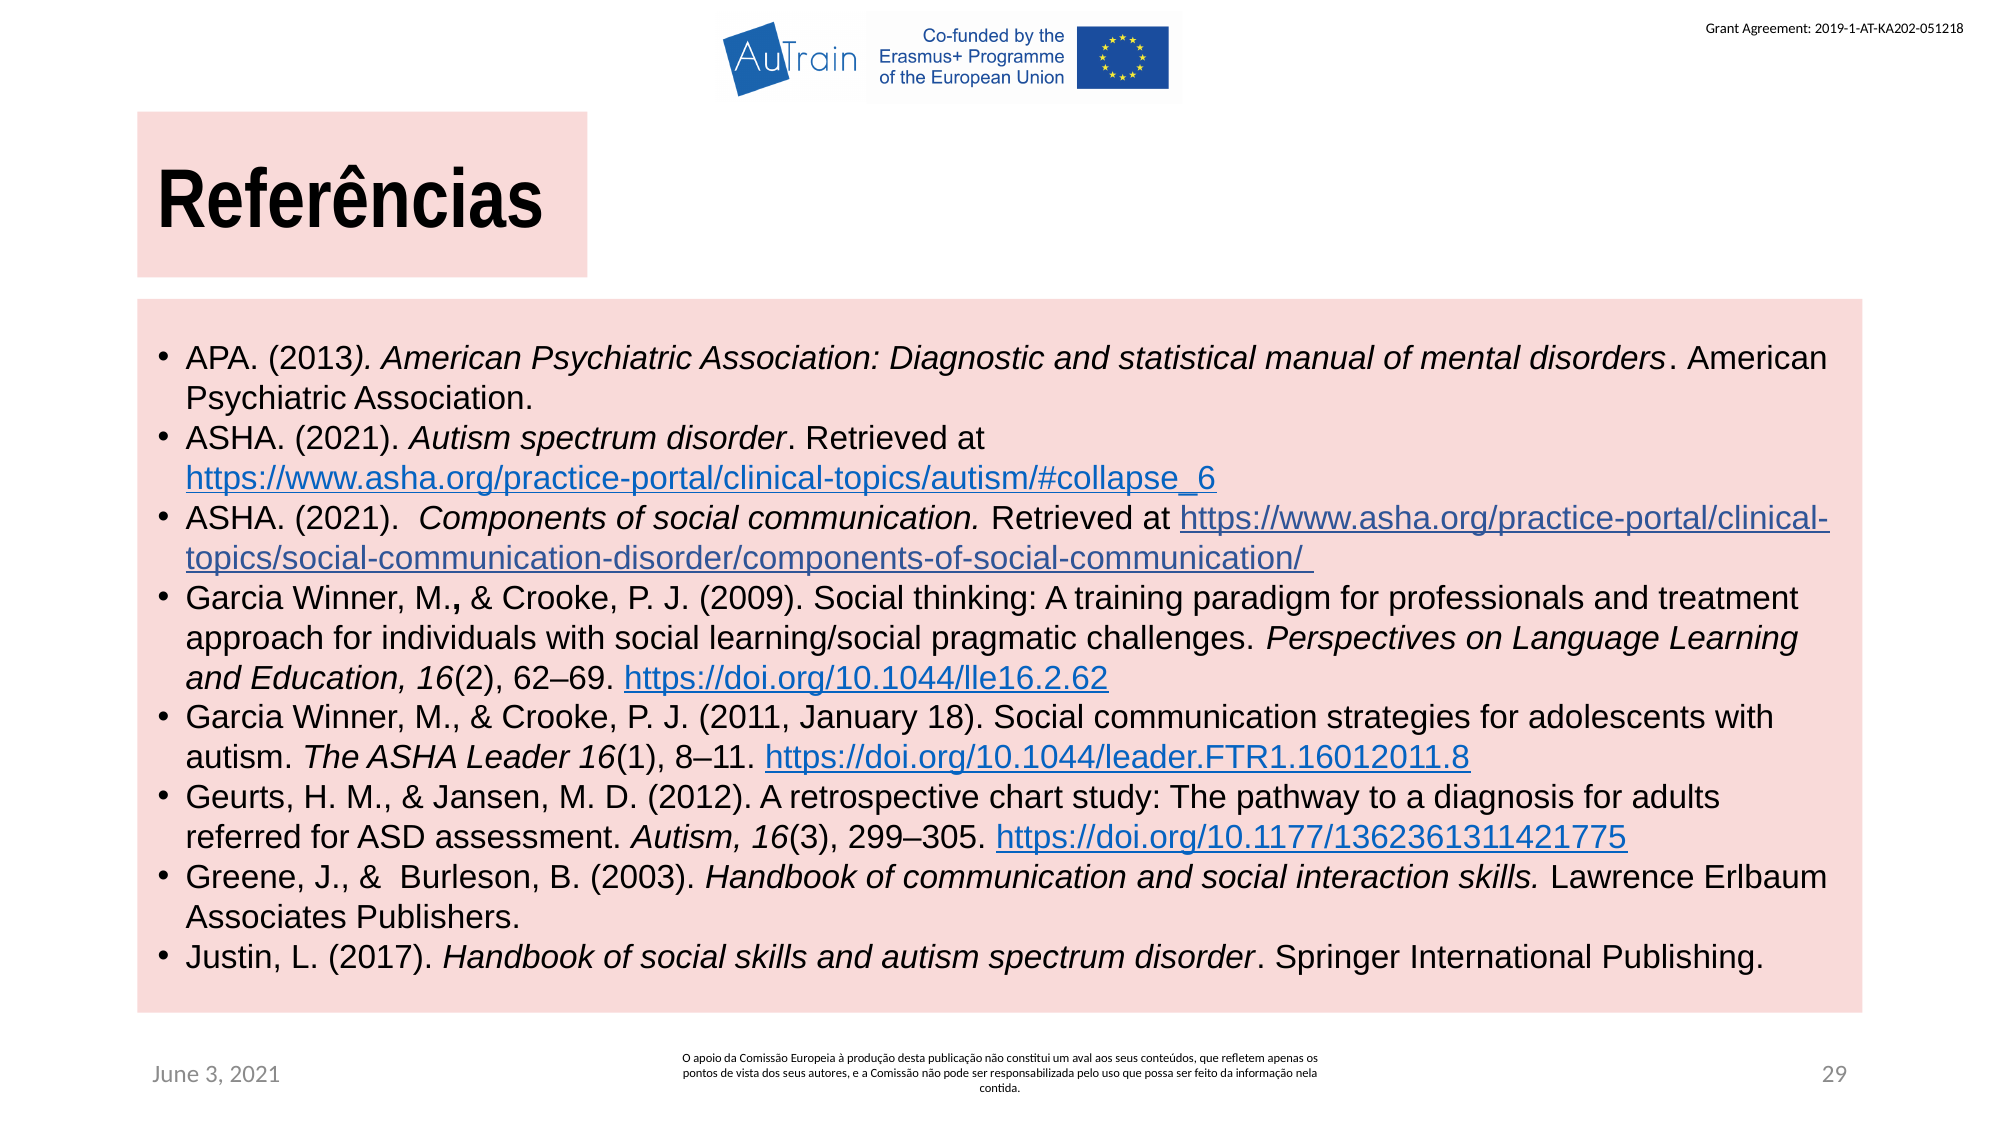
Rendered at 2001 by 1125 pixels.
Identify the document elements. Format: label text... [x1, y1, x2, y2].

footer O apoio da Comissão Europeia à produção desta publicação não constitui um aval aos seus conteúdos, que refletem apenas os pontos de vista dos seus autores, e a Comissão não pode ser responsabilizada pelo uso que possa ser feito da informação nela contida. [662, 1042, 1338, 1103]
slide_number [137, 1042, 588, 1103]
picture [715, 11, 1183, 104]
text_box Referências [137, 111, 588, 278]
text_box APA. (2013). American Psychiatric Association: Diagnostic and statistical manual of mental disorders. American Psychiatric Association. ASHA. (2021). Autism spectrum disorder. Retrieved at https://www.asha.org/practice-portal/clinical-topics/autism/#collapse_6 ASHA. (2021). Components of social communication. Retrieved at https://www.asha.org/practice-portal/clinical-topics/social-communication-disorder/components-of-social-communication/ Garcia Winner, M., & Crooke, P. J. (2009). Social thinking: A training paradigm for professionals and treatment approach for individuals with social learning/social pragmatic challenges. Perspectives on Language Learning and Education, 16(2), 62–69. https://doi.org/10.1044/lle16.2.62 Garcia Winner, M., & Crooke, P. J. (2011, January 18). Social communication strategies for adolescents with autism. The ASHA Leader 16(1), 8–11. https://doi.org/10.1044/leader.FTR1.16012011.8 Geurts, H. M., & Jansen, M. D. (2012). A retrospective chart study: The pathway to a diagnosis for adults referred for ASD assessment. Autism, 16(3), 299–305. https://doi.org/10.1177/1362361311421775 Greene, J., & Burleson, B. (2003). Handbook of communication and social interaction skills. Lawrence Erlbaum Associates Publishers. Justin, L. (2017). Handbook of social skills and autism spectrum disorder. Springer International Publishing. [137, 298, 1863, 1013]
slide_number 29 [1412, 1042, 1863, 1103]
